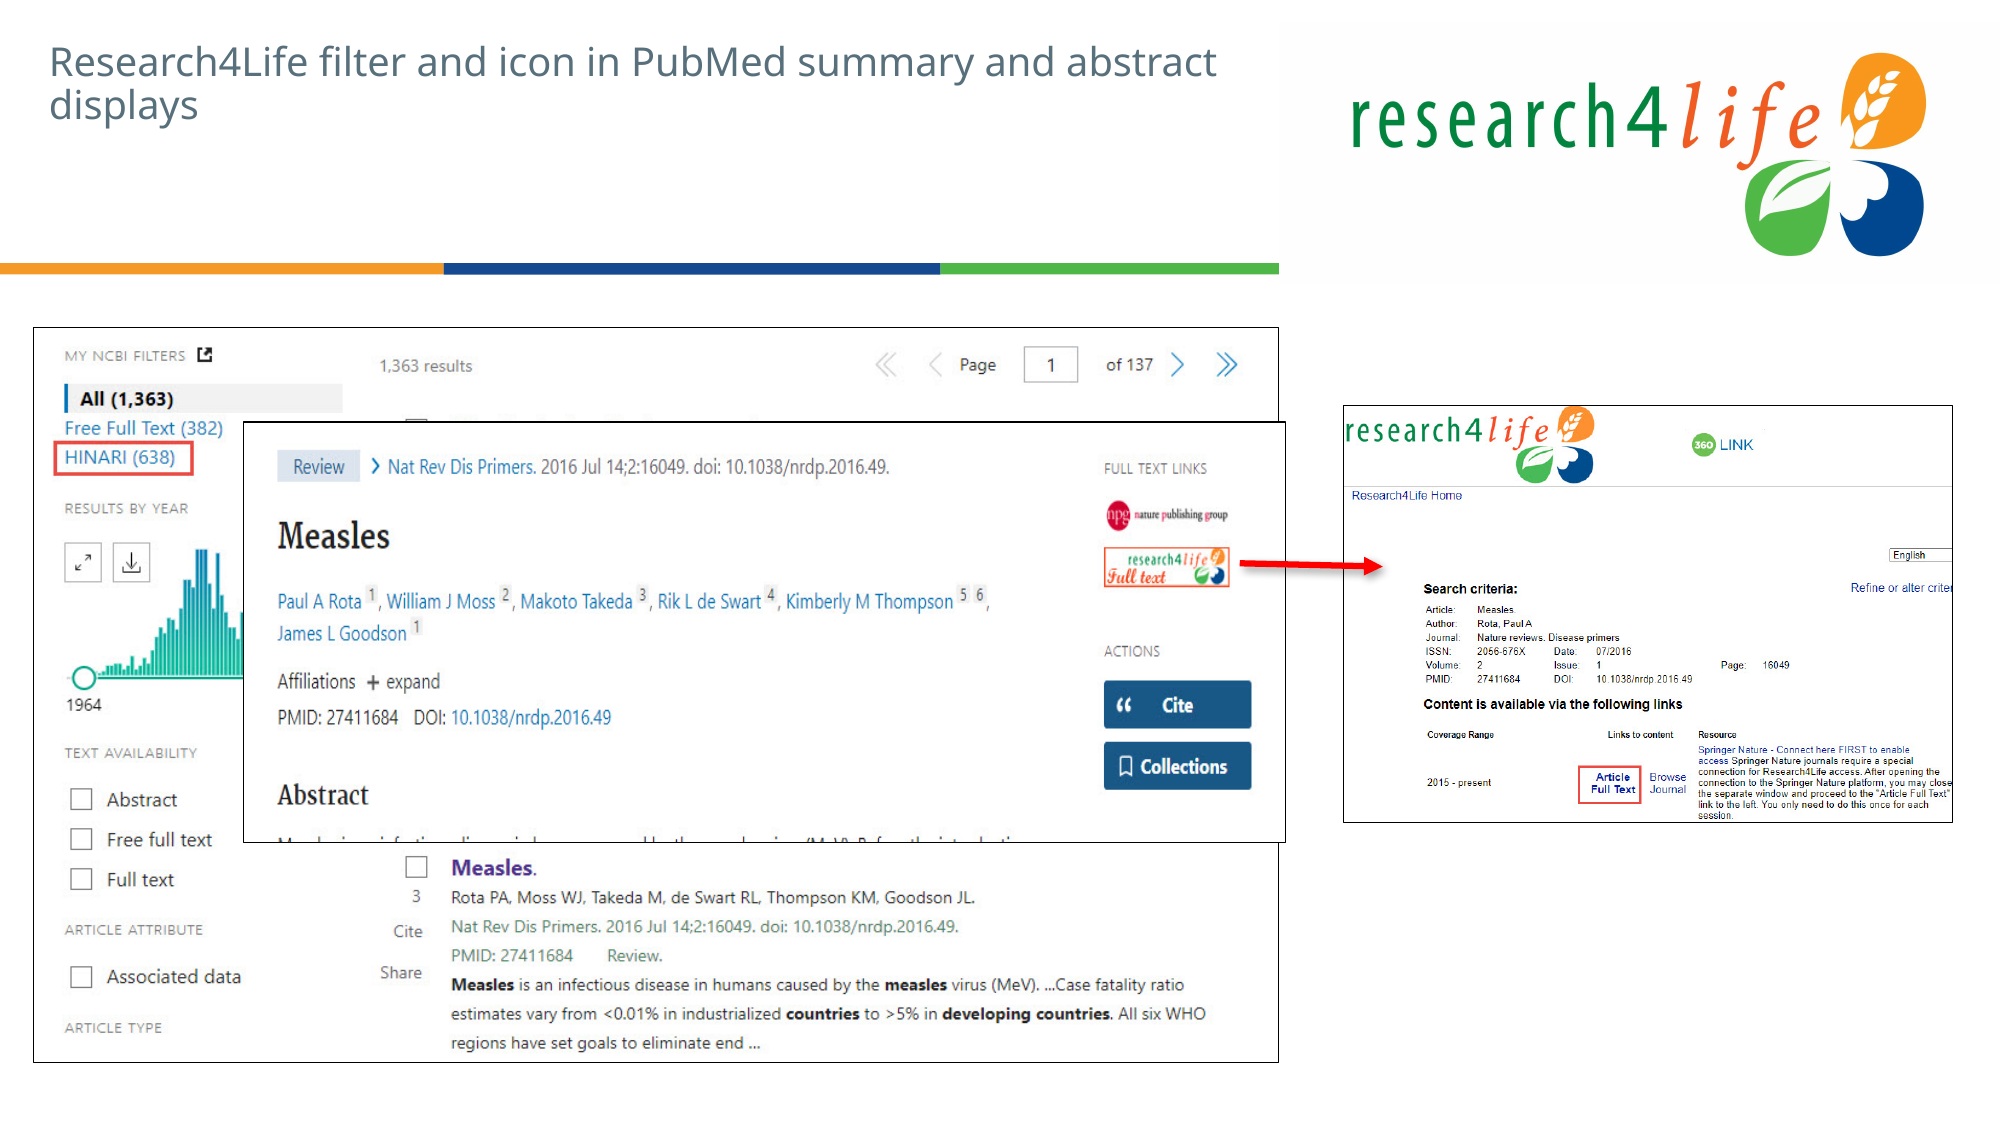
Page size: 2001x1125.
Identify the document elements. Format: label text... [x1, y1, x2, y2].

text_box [1239, 563, 1383, 567]
picture [33, 327, 1285, 1063]
picture [1344, 405, 1953, 823]
title Research4Life filter and icon in PubMed summary and abstract displays Research4Life content portal [33, 34, 1361, 183]
picture [1279, 22, 2000, 285]
